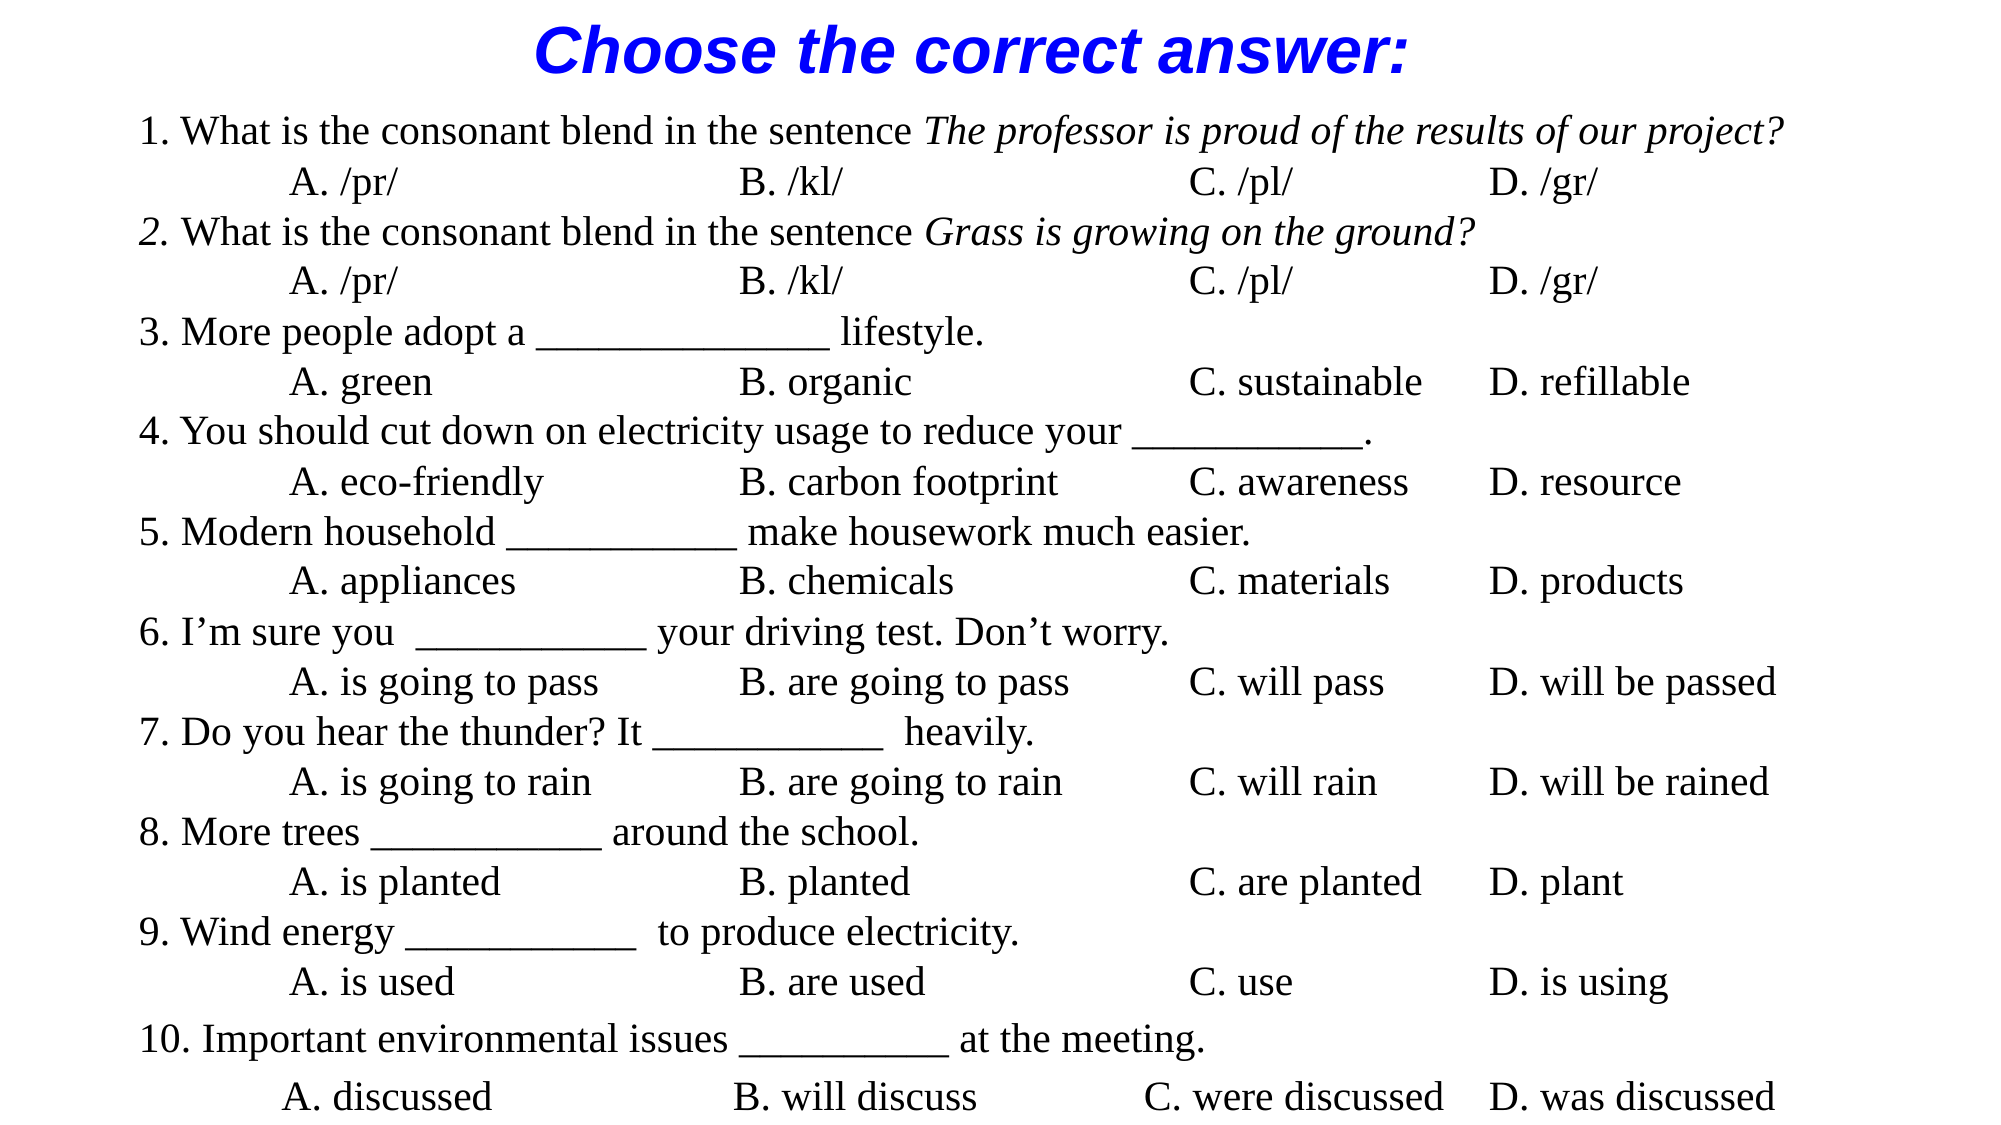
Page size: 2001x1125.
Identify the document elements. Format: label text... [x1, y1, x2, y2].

text_box 1. What is the consonant blend in the sentence The professor is proud of the results of our project? A. /pr/ B. /kl/ C. /pl/ D. /gr/ 2. What is the consonant blend in the sentence Grass is growing on the ground? A. /pr/ B. /kl/ C. /pl/ D. /gr/ 3. More people adopt a ______________ lifestyle. A. green B. organic C. sustainable D. refillable 4. You should cut down on electricity usage to reduce your ___________. A. eco-friendly B. carbon footprint C. awareness D. resource 5. Modern household ___________ make housework much easier. A. appliances B. chemicals C. materials D. products 6. I’m sure you ___________ your driving test. Don’t worry. A. is going to pass B. are going to pass C. will pass D. will be passed 7. Do you hear the thunder? It ___________ heavily. A. is going to rain B. are going to rain C. will rain D. will be rained 8. More trees ___________ around the school. A. is planted B. planted C. are planted D. plant 9. Wind energy ___________ to produce electricity. A. is used B. are used C. use D. is using 10. Important environmental issues __________ at the meeting. A. discussed B. will discuss C. were discussed D. was discussed [124, 95, 1922, 1125]
text_box Choose the correct answer: [518, 0, 1528, 95]
